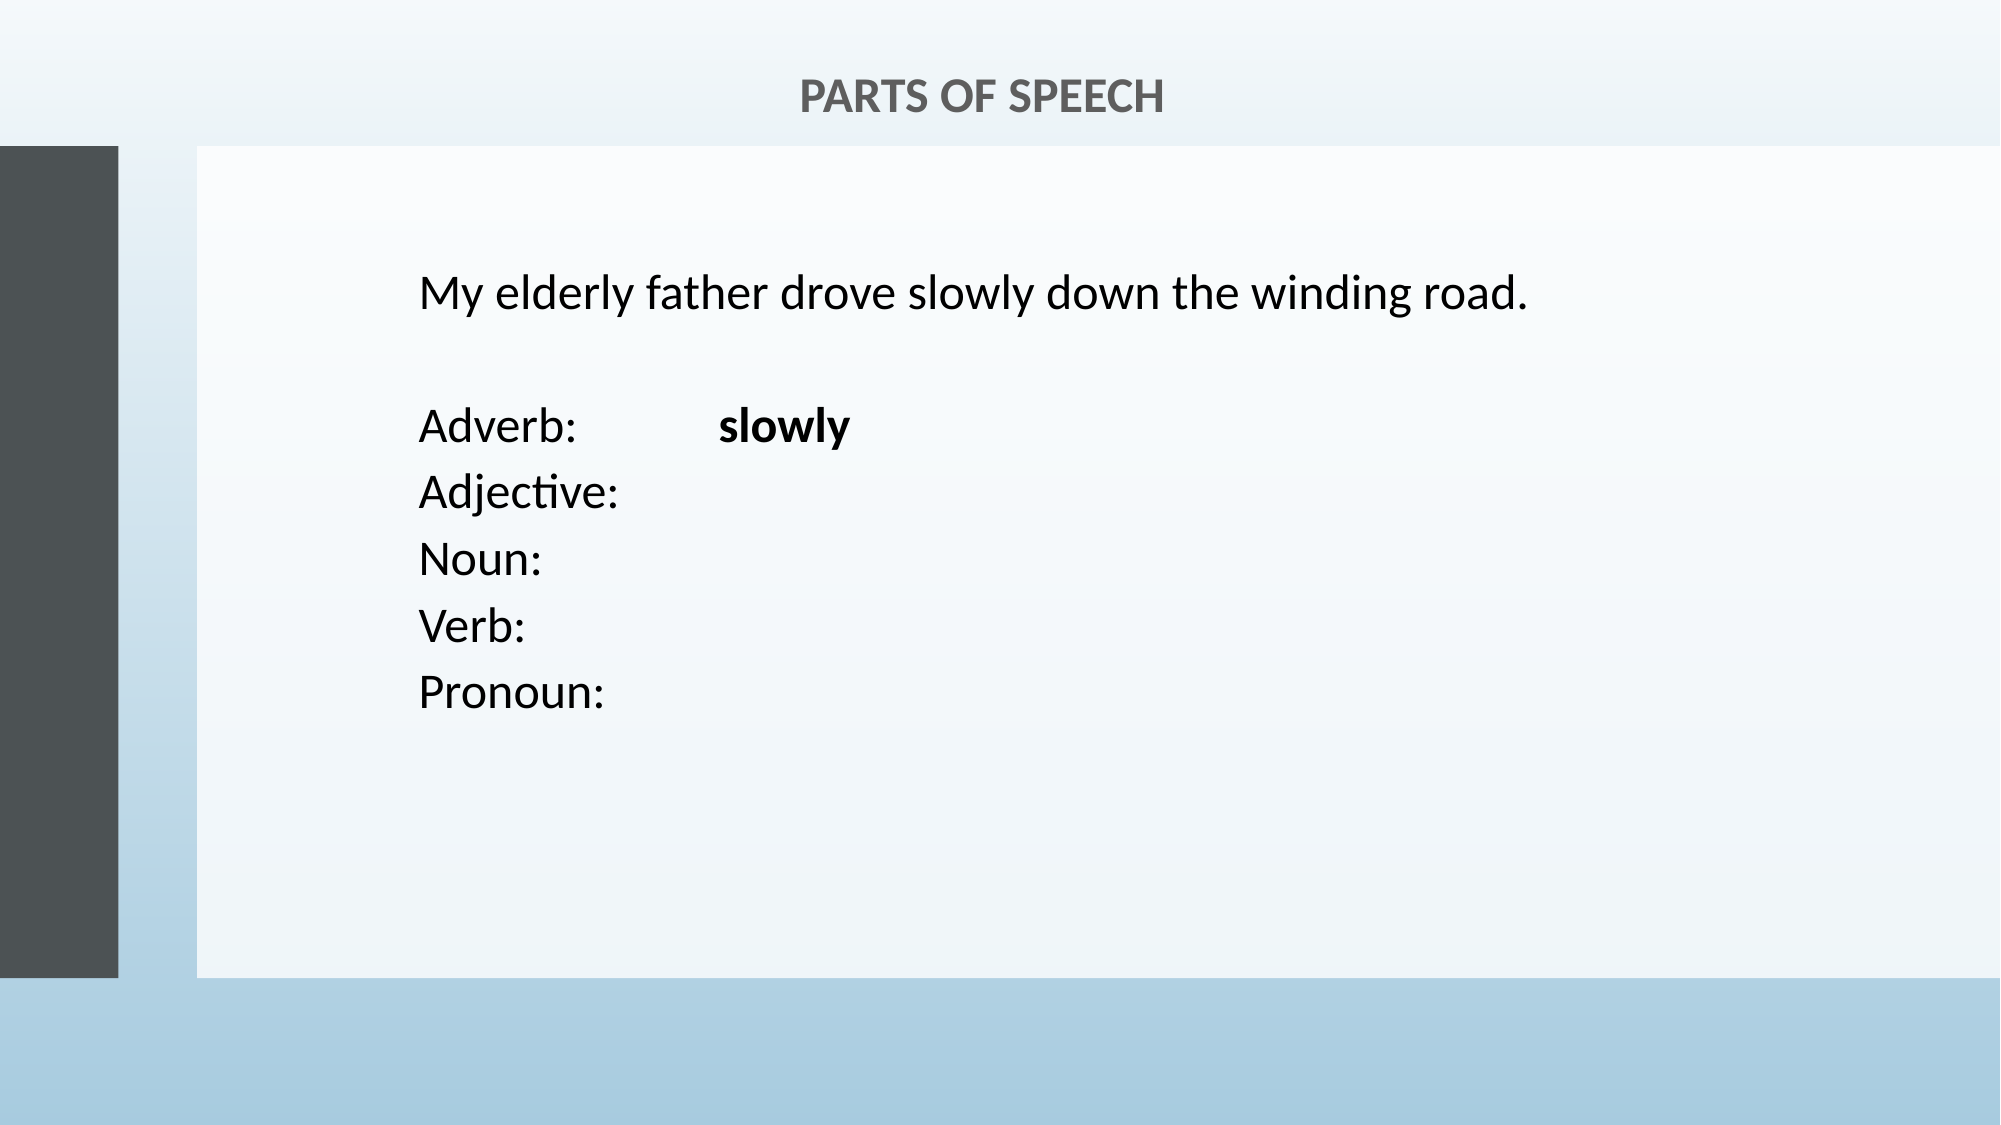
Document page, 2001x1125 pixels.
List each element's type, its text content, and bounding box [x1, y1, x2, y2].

text_box PARTS OF SPEECH [784, 55, 1180, 131]
text_box [0, 0, 2000, 1125]
text_box [0, 145, 119, 979]
text_box [197, 146, 2000, 979]
text_box My elderly father drove slowly down the winding road. Adverb: slowly Adjective: Noun: Verb: Pronoun: [403, 186, 1733, 794]
